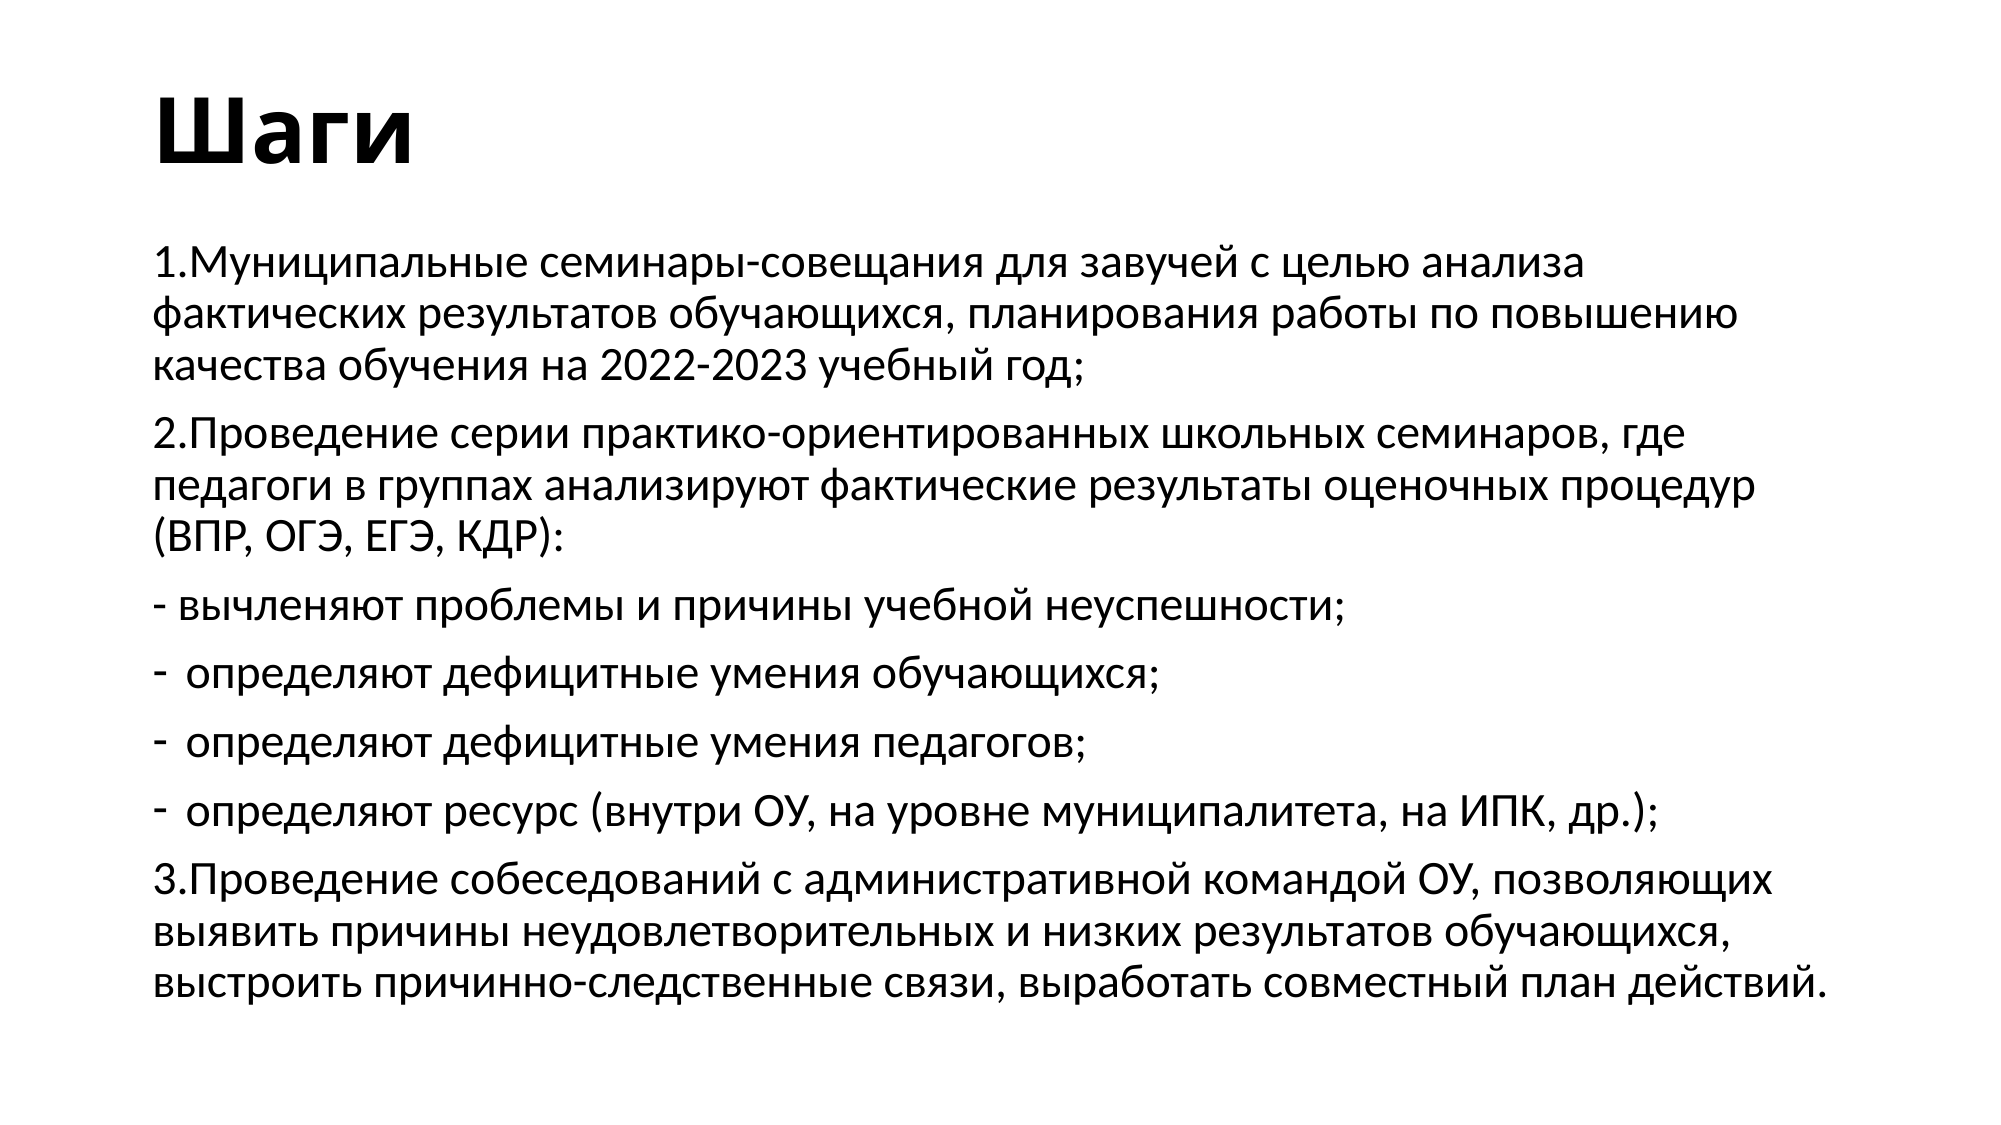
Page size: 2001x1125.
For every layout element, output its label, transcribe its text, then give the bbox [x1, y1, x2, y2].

title Шаги [137, 59, 1863, 208]
list 1.Муниципальные семинары-совещания для завучей с целью анализа фактических результатов обучающихся, планирования работы по повышению качества обучения на 2022-2023 учебный год; 2.Проведение серии практико-ориентированных школьных семинаров, где педагоги в группах анализируют фактические результаты оценочных процедур (ВПР, ОГЭ, ЕГЭ, КДР): - вычленяют проблемы и причины учебной неуспешности; определяют дефицитные умения обучающихся; определяют дефицитные умения педагогов; определяют ресурс (внутри ОУ, на уровне муниципалитета, на ИПК, др.); 3.Проведение собеседований с административной командой ОУ, позволяющих выявить причины неудовлетворительных и низких результатов обучающихся, выстроить причинно-следственные связи, выработать совместный план действий. [137, 228, 1863, 1055]
